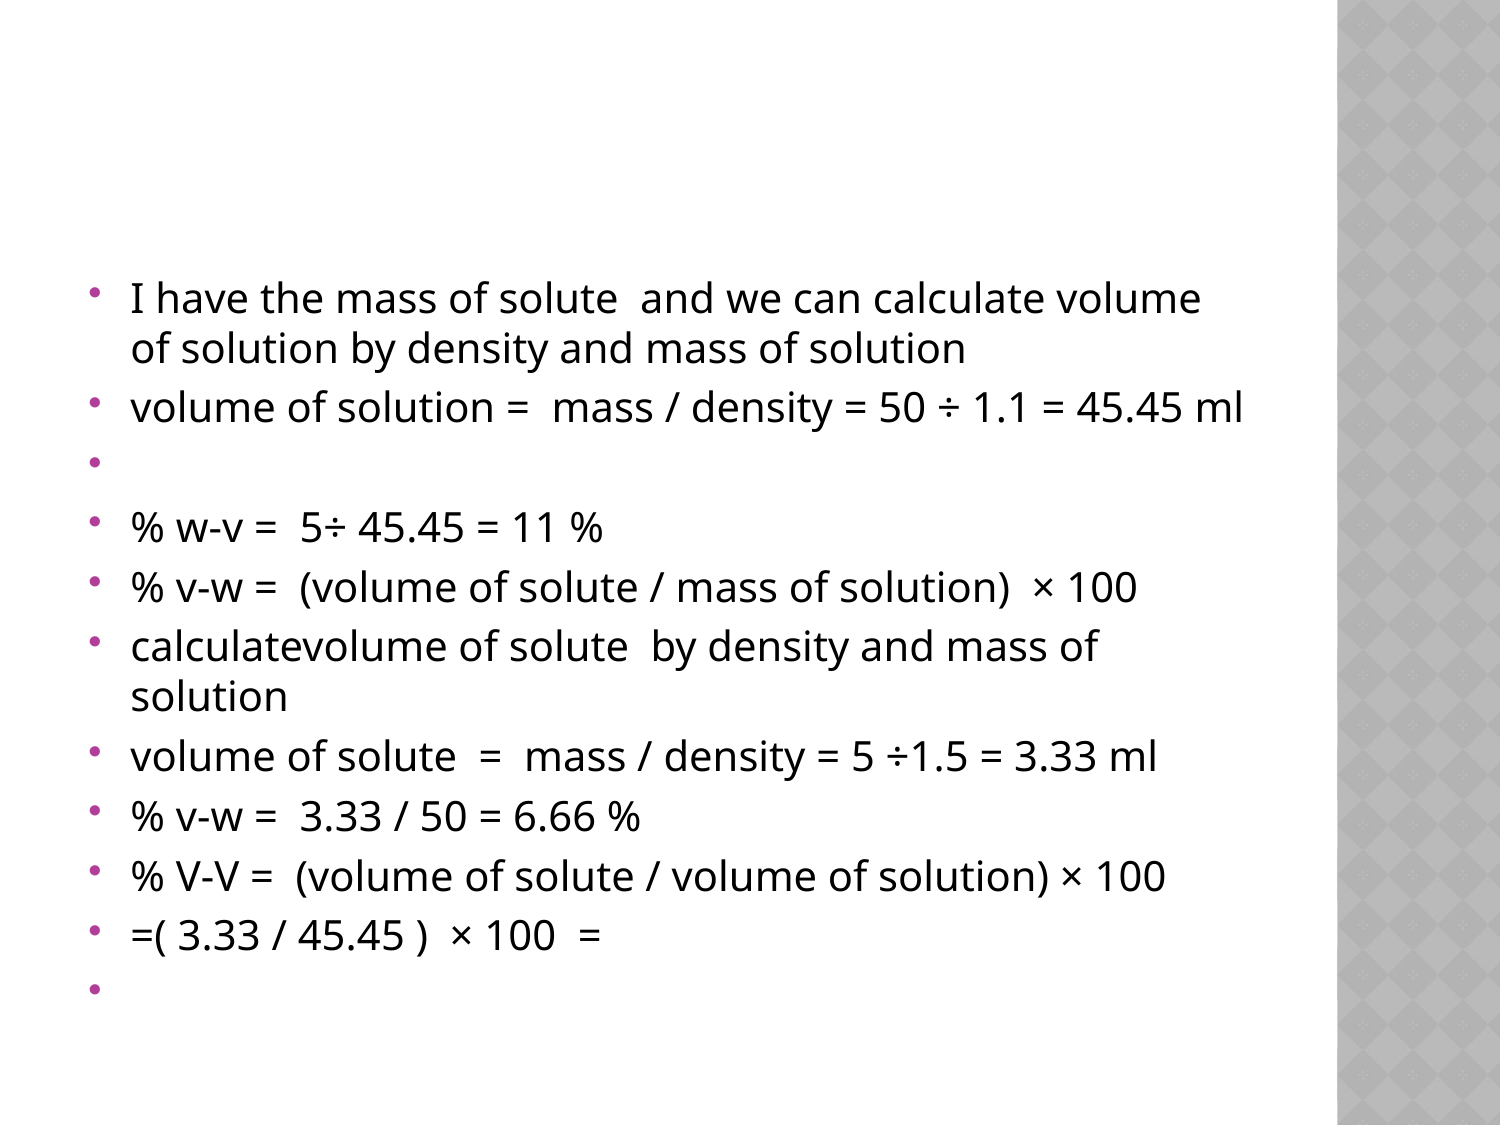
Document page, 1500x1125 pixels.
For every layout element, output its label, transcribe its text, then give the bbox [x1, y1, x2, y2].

list I have the mass of solute and we can calculate volume of solution by density and mass of solution volume of solution = mass / density = 50 ÷ 1.1 = 45.45 ml % w-v = 5÷ 45.45 = 11 % % v-w = (volume of solute / mass of solution) × 100 calculatevolume of solute by density and mass of solution volume of solute = mass / density = 5 ÷1.5 = 3.33 ml % v-w = 3.33 / 50 = 6.66 % % V-V = (volume of solute / volume of solution) × 100 =( 3.33 / 45.45 ) × 100 = [75, 264, 1263, 1059]
